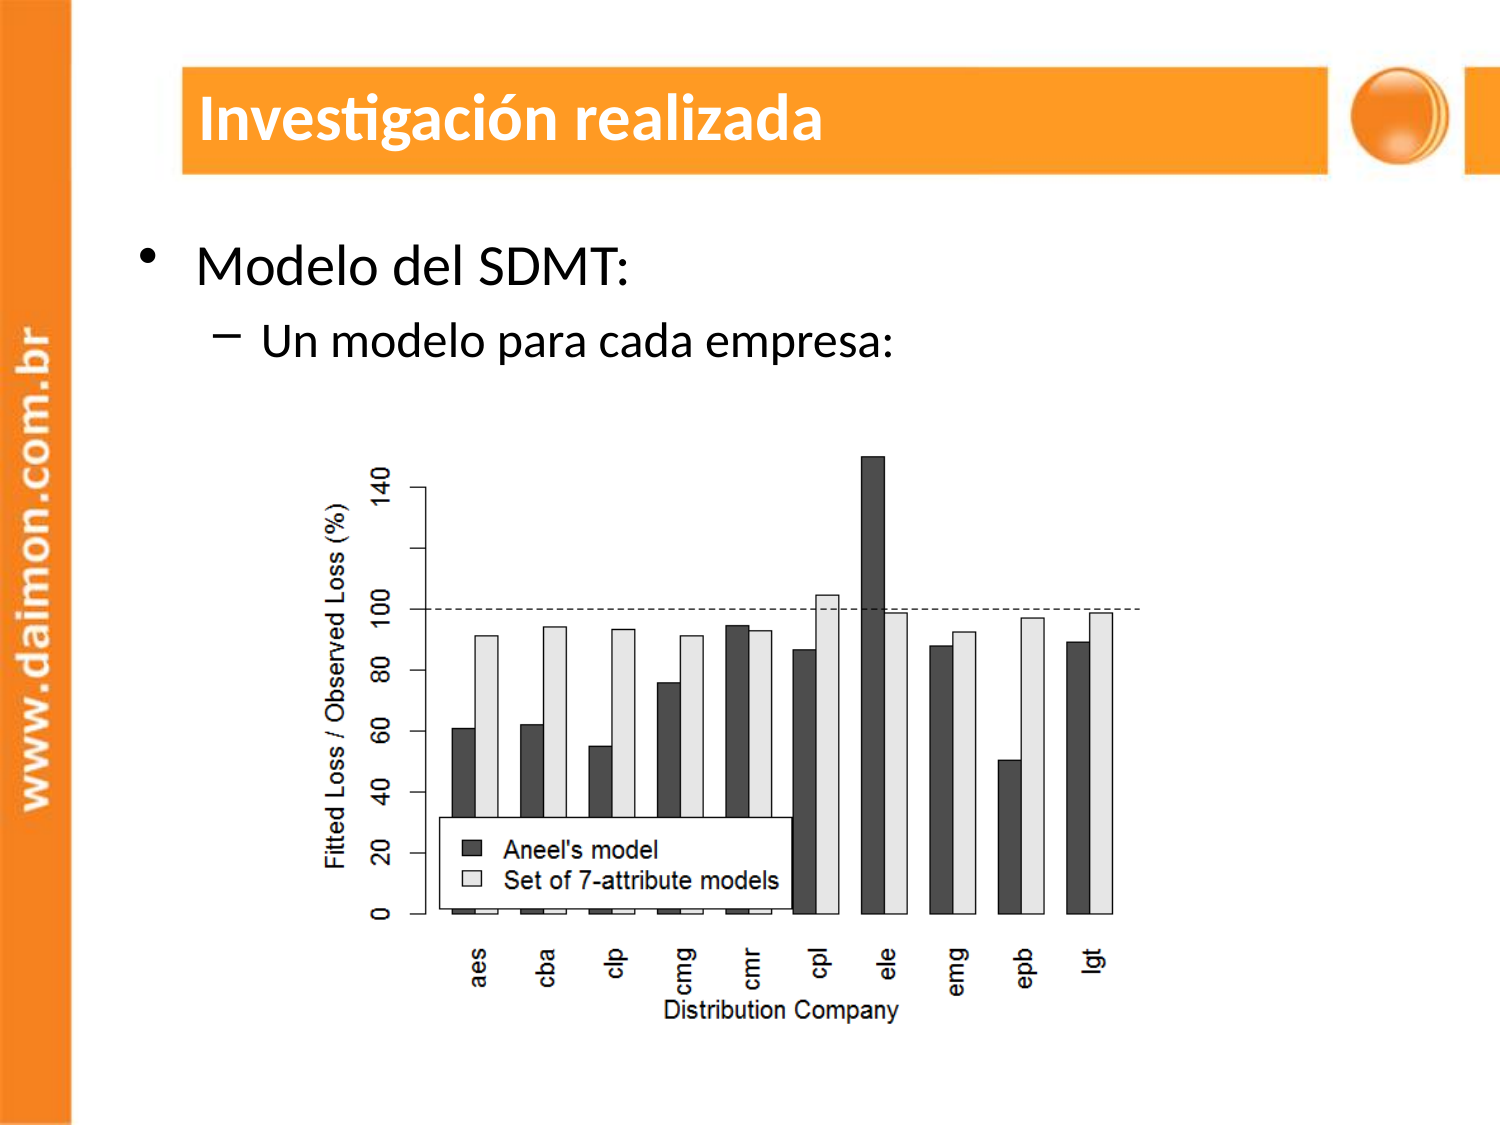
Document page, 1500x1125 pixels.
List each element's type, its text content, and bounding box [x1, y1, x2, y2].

title Investigación realizada [183, 66, 1317, 161]
picture [0, 0, 1500, 1125]
list Modelo del SDMT: Un modelo para cada empresa: [123, 220, 1447, 1083]
